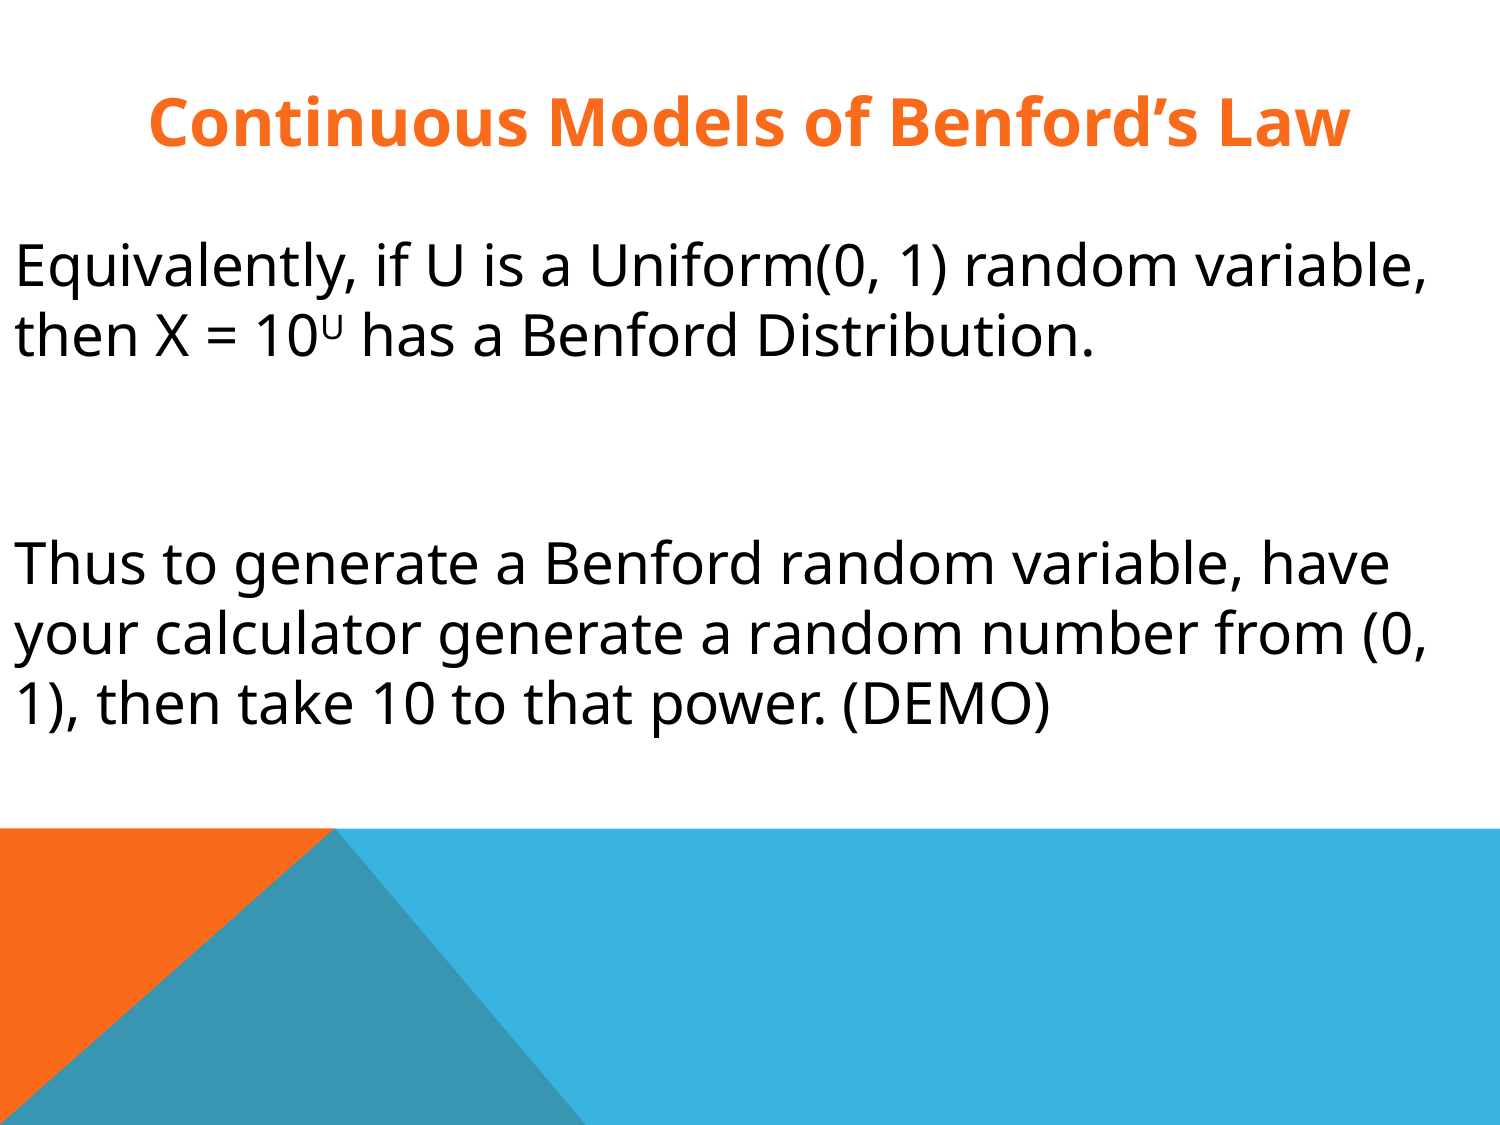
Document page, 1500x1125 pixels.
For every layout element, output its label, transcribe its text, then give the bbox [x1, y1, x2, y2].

text_box Thus to generate a Benford random variable, have your calculator generate a random number from (0, 1), then take 10 to that power. (DEMO) [0, 518, 1500, 744]
text_box Continuous Models of Benford’s Law [0, 72, 1500, 168]
text_box Equivalently, if U is a Uniform(0, 1) random variable, then X = 10U has a Benford Distribution. [0, 221, 1500, 376]
